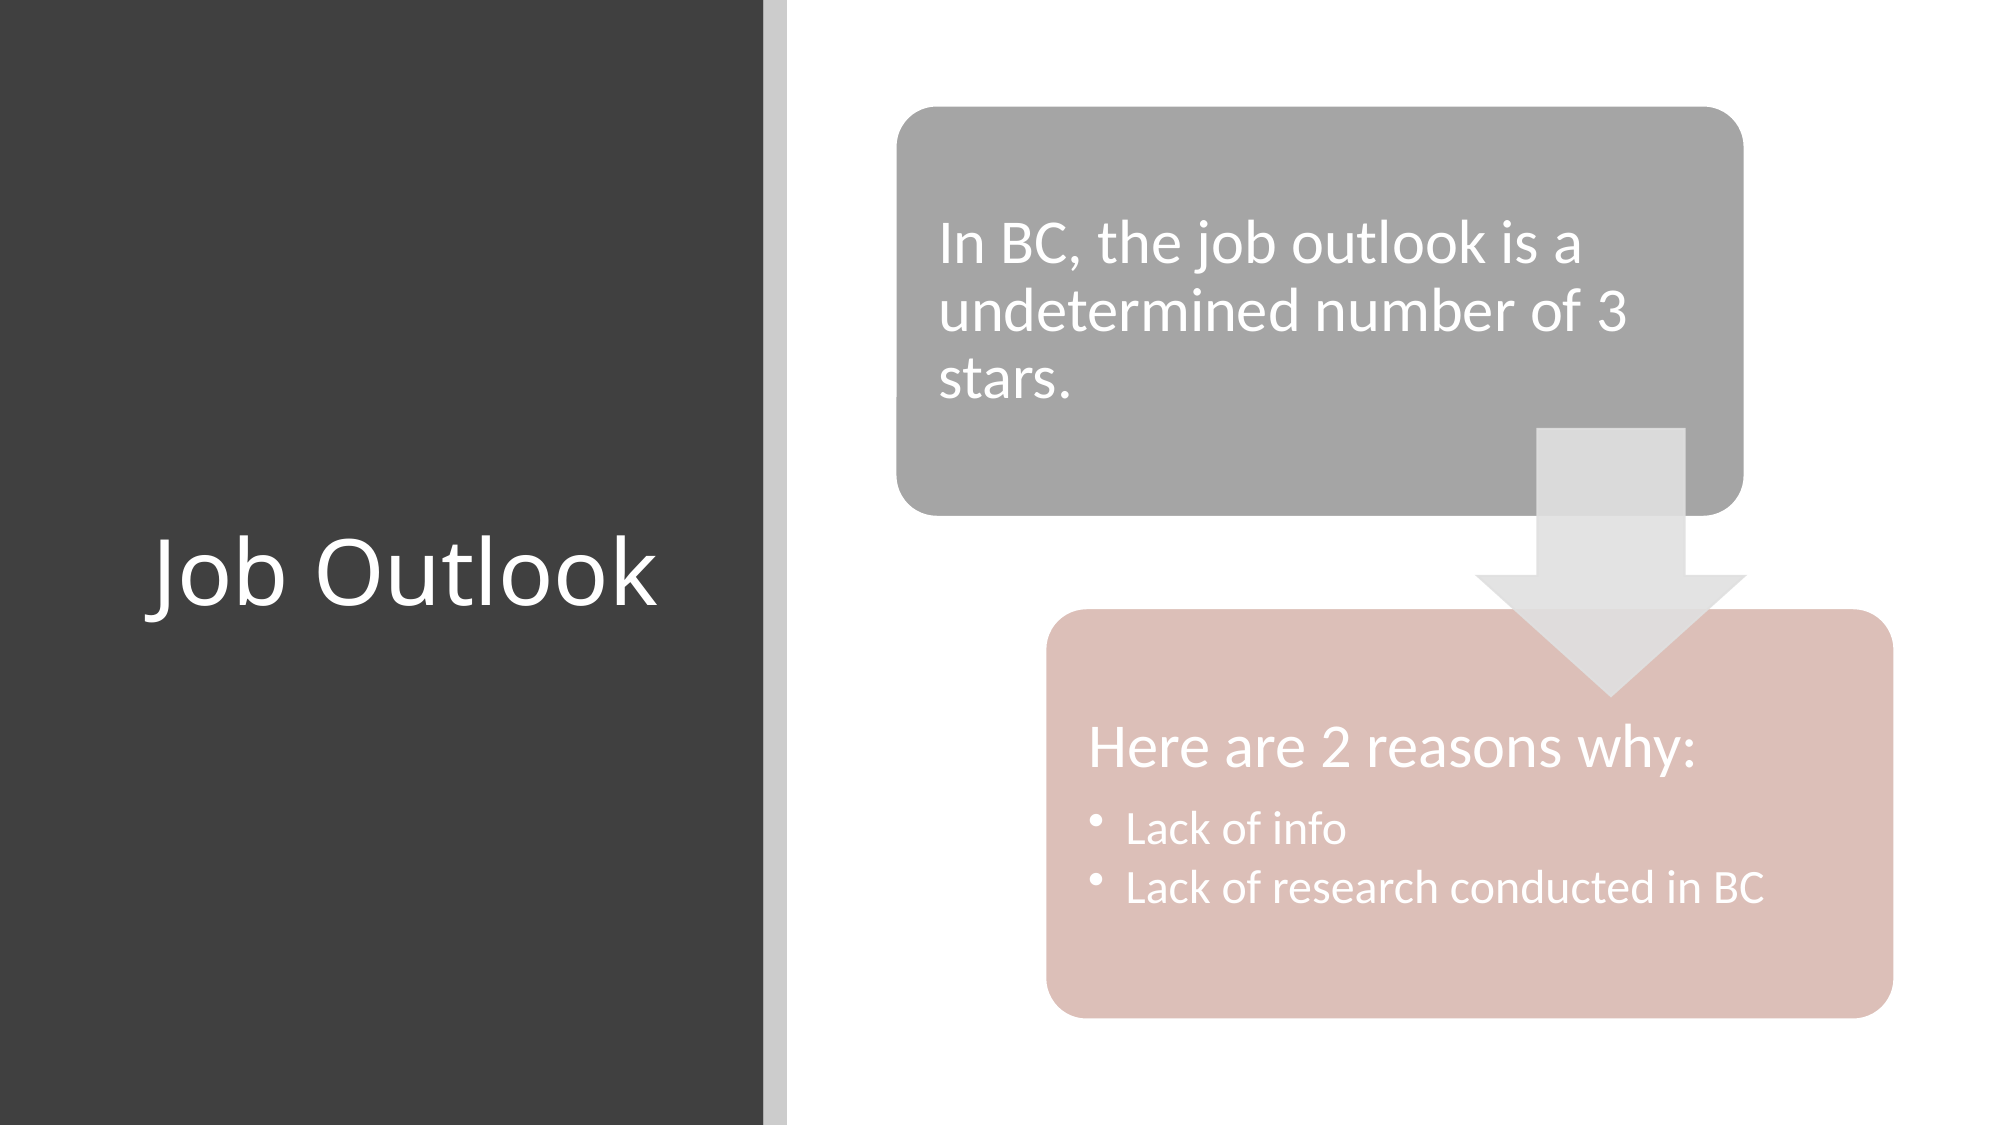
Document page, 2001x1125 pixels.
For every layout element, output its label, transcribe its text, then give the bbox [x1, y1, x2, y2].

text_box [762, 0, 788, 1125]
text_box [0, 0, 762, 1125]
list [895, 105, 1895, 1020]
title Job Outlook [137, 133, 685, 1020]
